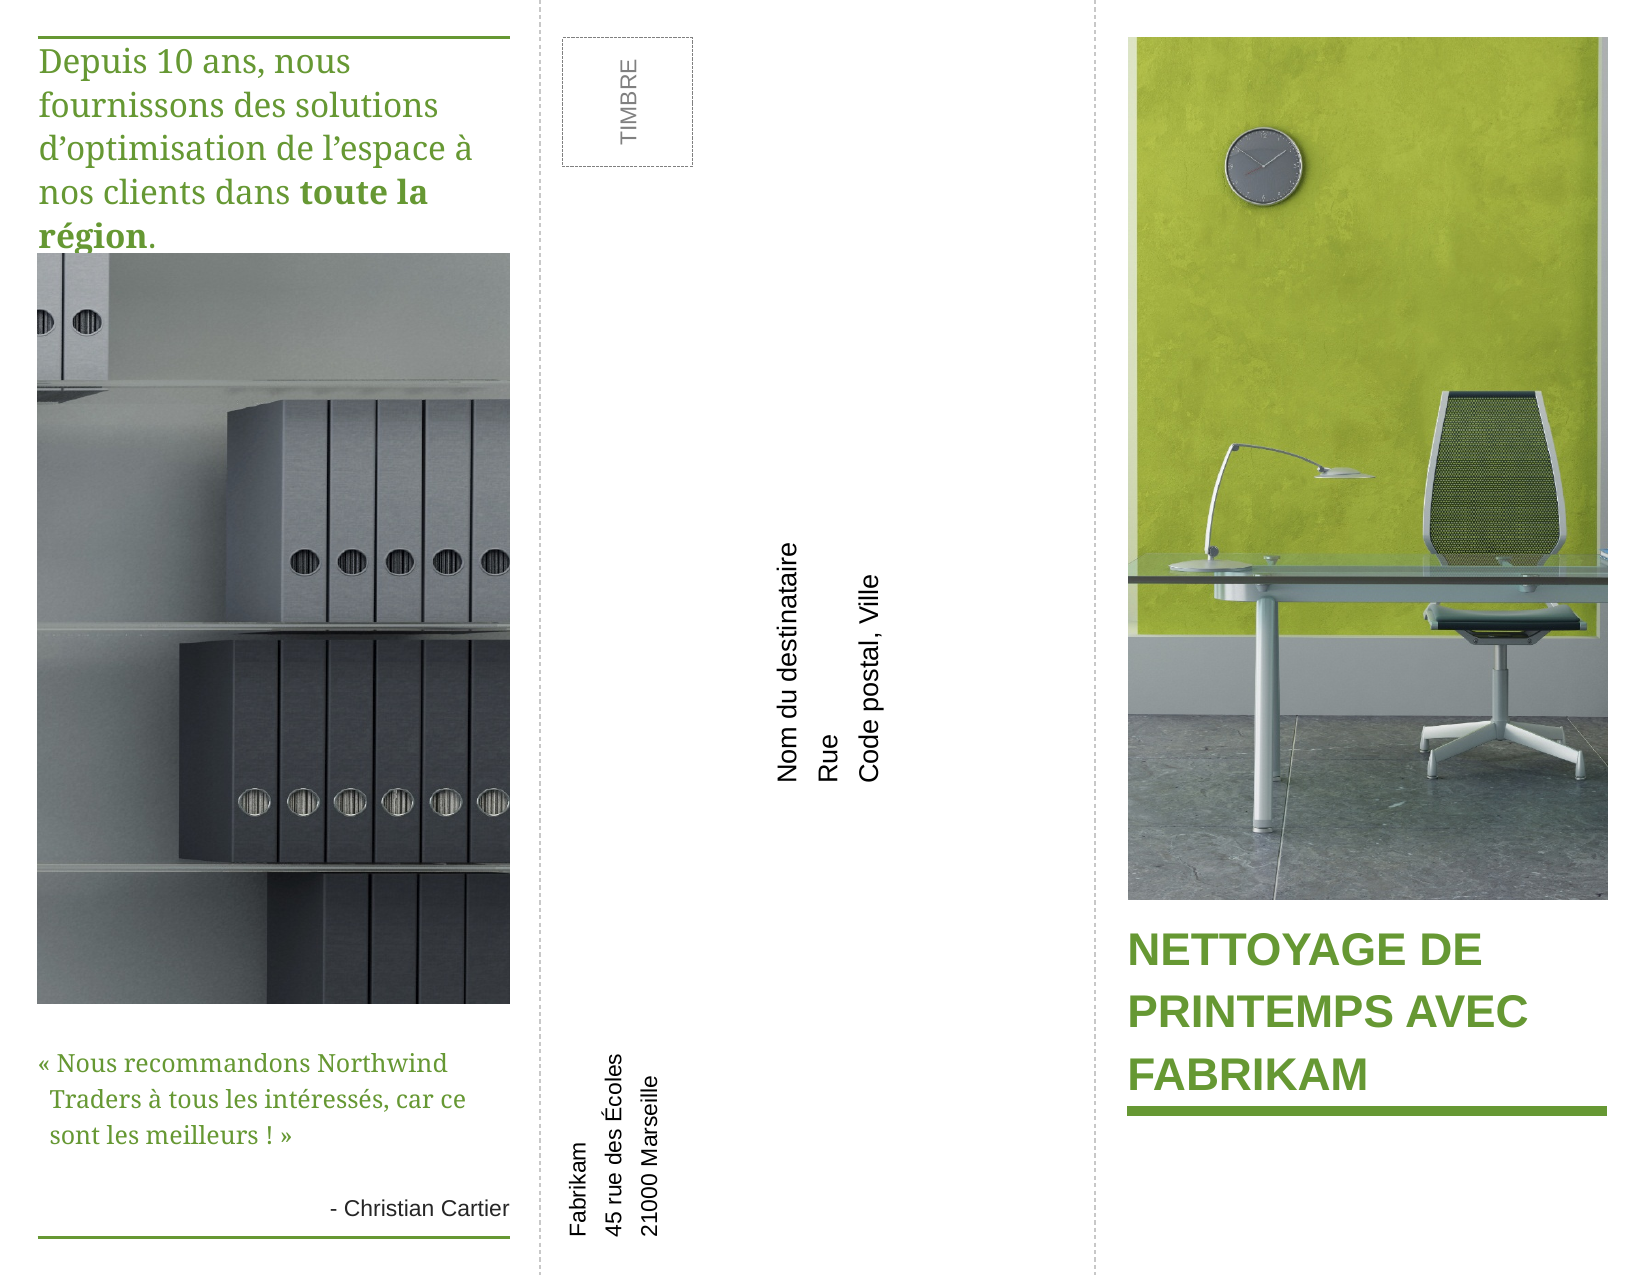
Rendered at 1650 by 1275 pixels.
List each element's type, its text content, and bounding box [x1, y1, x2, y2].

picture [37, 253, 510, 1004]
list Depuis 10 ans, nous fournissons des solutions d’optimisation de l’espace à nos clients dans toute la région. [38, 39, 510, 252]
list Nom du destinataire Rue Code postal, Ville [769, 448, 893, 784]
list - Christian Cartier [37, 1187, 510, 1238]
list Nettoyage de printemps avec Fabrikam [1127, 910, 1608, 1101]
list Fabrikam 45 rue des Écoles 21000 Marseille [562, 923, 682, 1238]
list « Nous recommandons Northwind Traders à tous les intéressés, car ce sont les meilleurs ! » [37, 1005, 510, 1186]
picture [1127, 37, 1608, 900]
